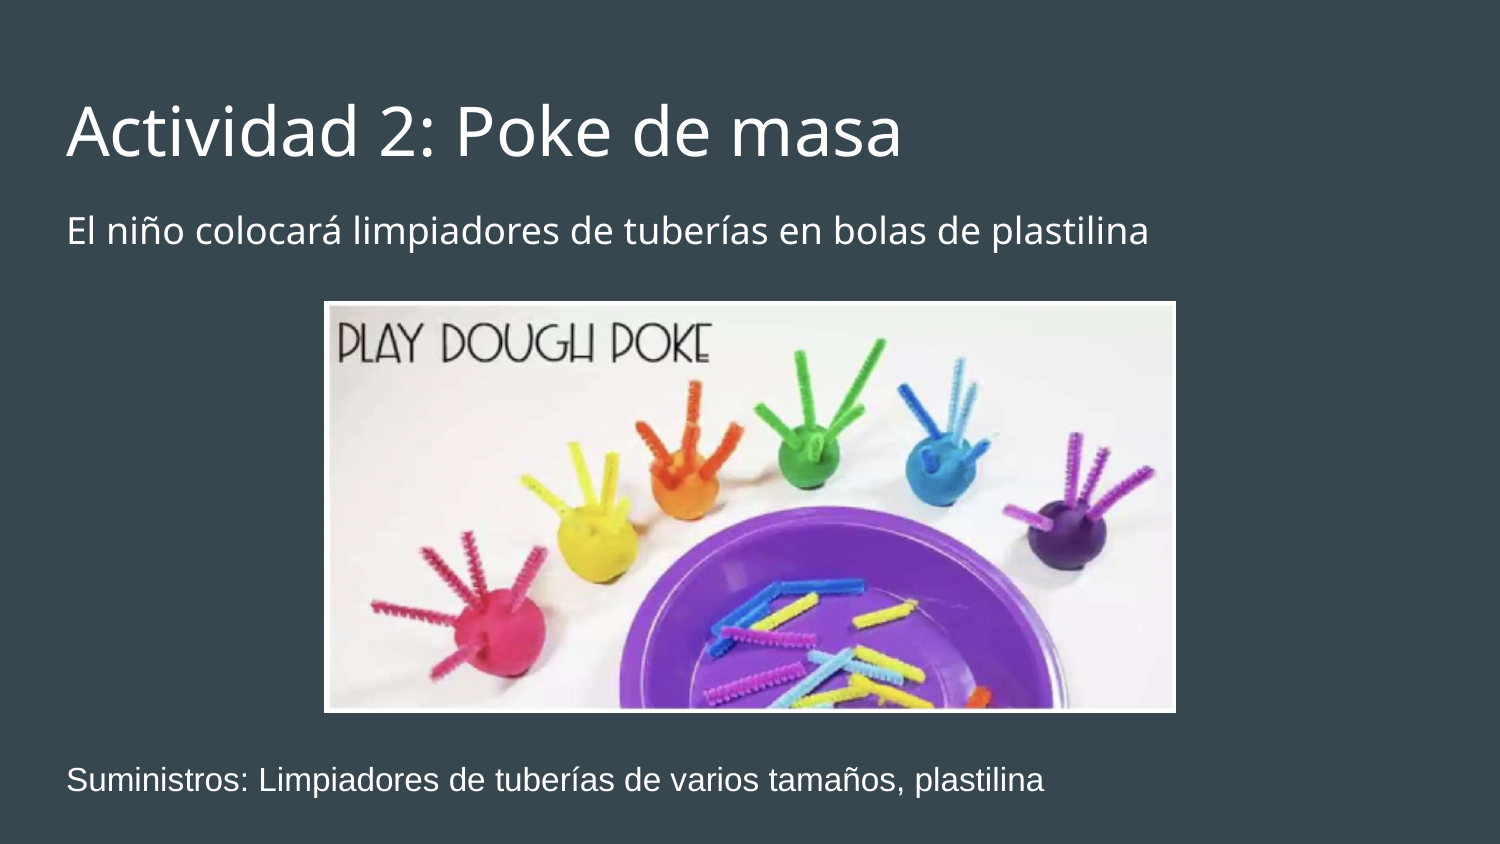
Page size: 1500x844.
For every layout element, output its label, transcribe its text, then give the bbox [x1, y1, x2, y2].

picture [323, 301, 1176, 713]
text_box Suministros: Limpiadores de tuberías de varios tamaños, plastilina [51, 743, 1449, 844]
title Actividad 2: Poke de masa [51, 72, 1449, 167]
list El niño colocará limpiadores de tuberías en bolas de plastilina [51, 192, 1449, 287]
